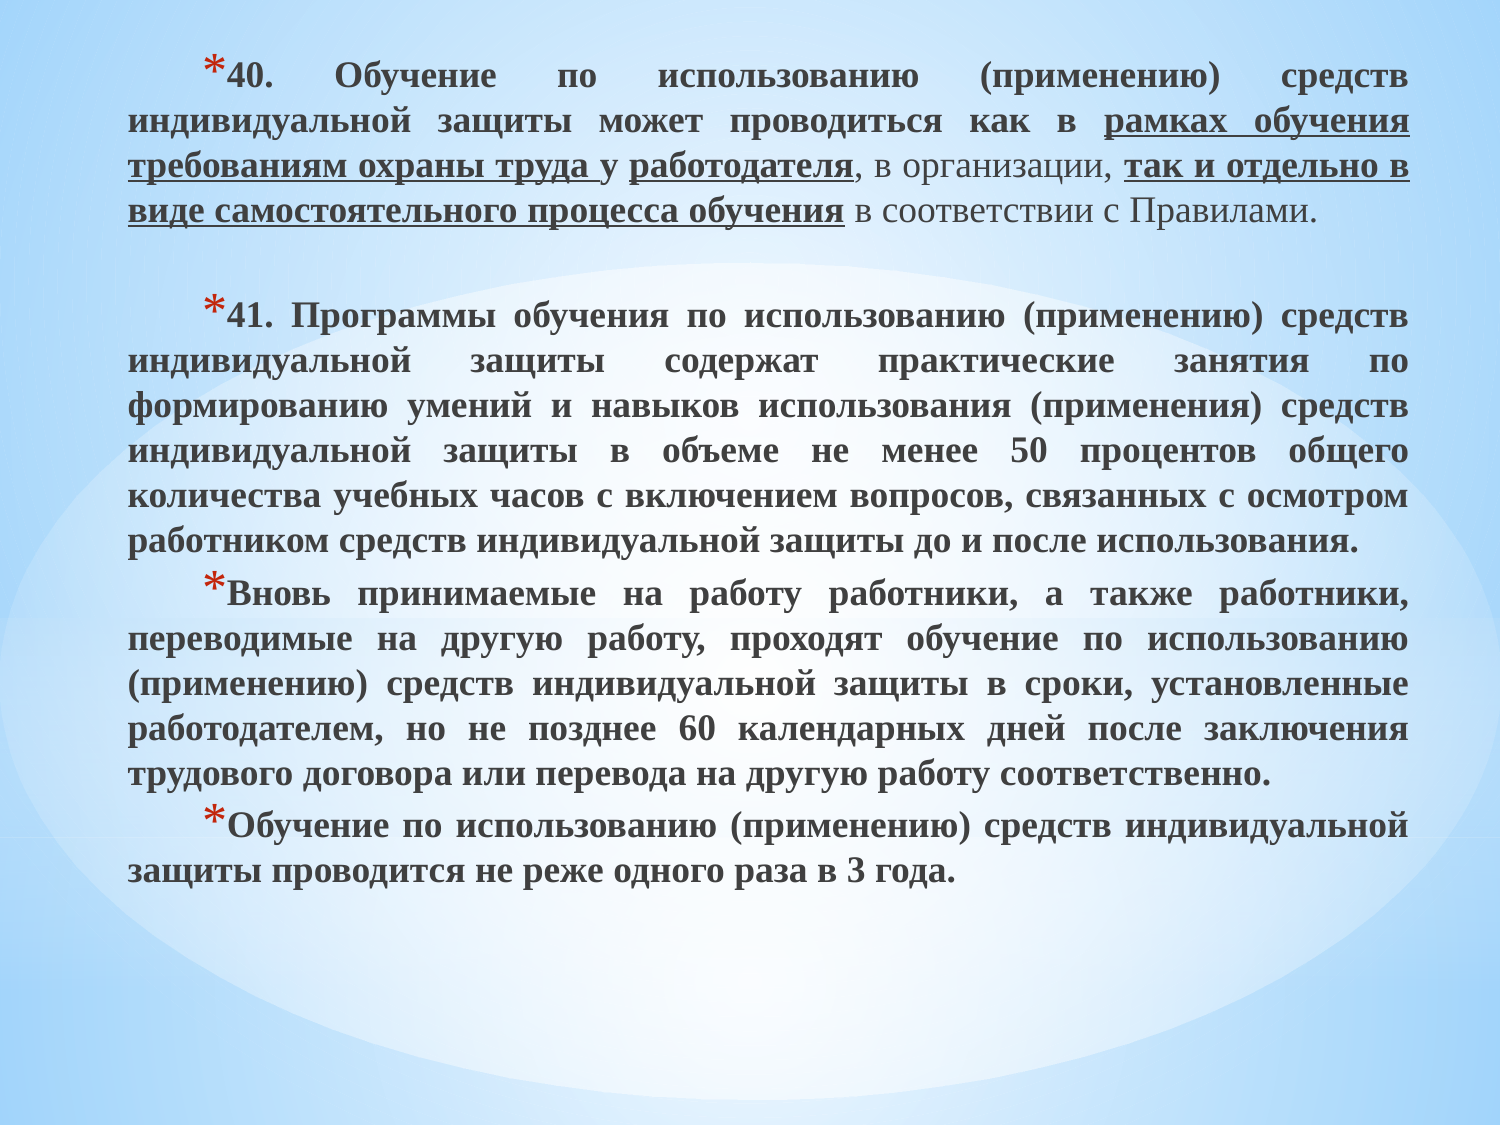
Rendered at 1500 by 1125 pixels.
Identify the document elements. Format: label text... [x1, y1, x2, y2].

list 40. Обучение по использованию (применению) средств индивидуальной защиты может проводиться как в рамках обучения требованиям охраны труда у работодателя, в организации, так и отдельно в виде самостоятельного процесса обучения в соответствии с Правилами. 41. Программы обучения по использованию (применению) средств индивидуальной защиты содержат практические занятия по формированию умений и навыков использования (применения) средств индивидуальной защиты в объеме не менее 50 процентов общего количества учебных часов с включением вопросов, связанных с осмотром работником средств индивидуальной защиты до и после использования. Вновь принимаемые на работу работники, а также работники, переводимые на другую работу, проходят обучение по использованию (применению) средств индивидуальной защиты в сроки, установленные работодателем, но не позднее 60 календарных дней после заключения трудового договора или перевода на другую работу соответственно. Обучение по использованию (применению) средств индивидуальной защиты проводится не реже одного раза в 3 года. [75, 42, 1425, 1005]
